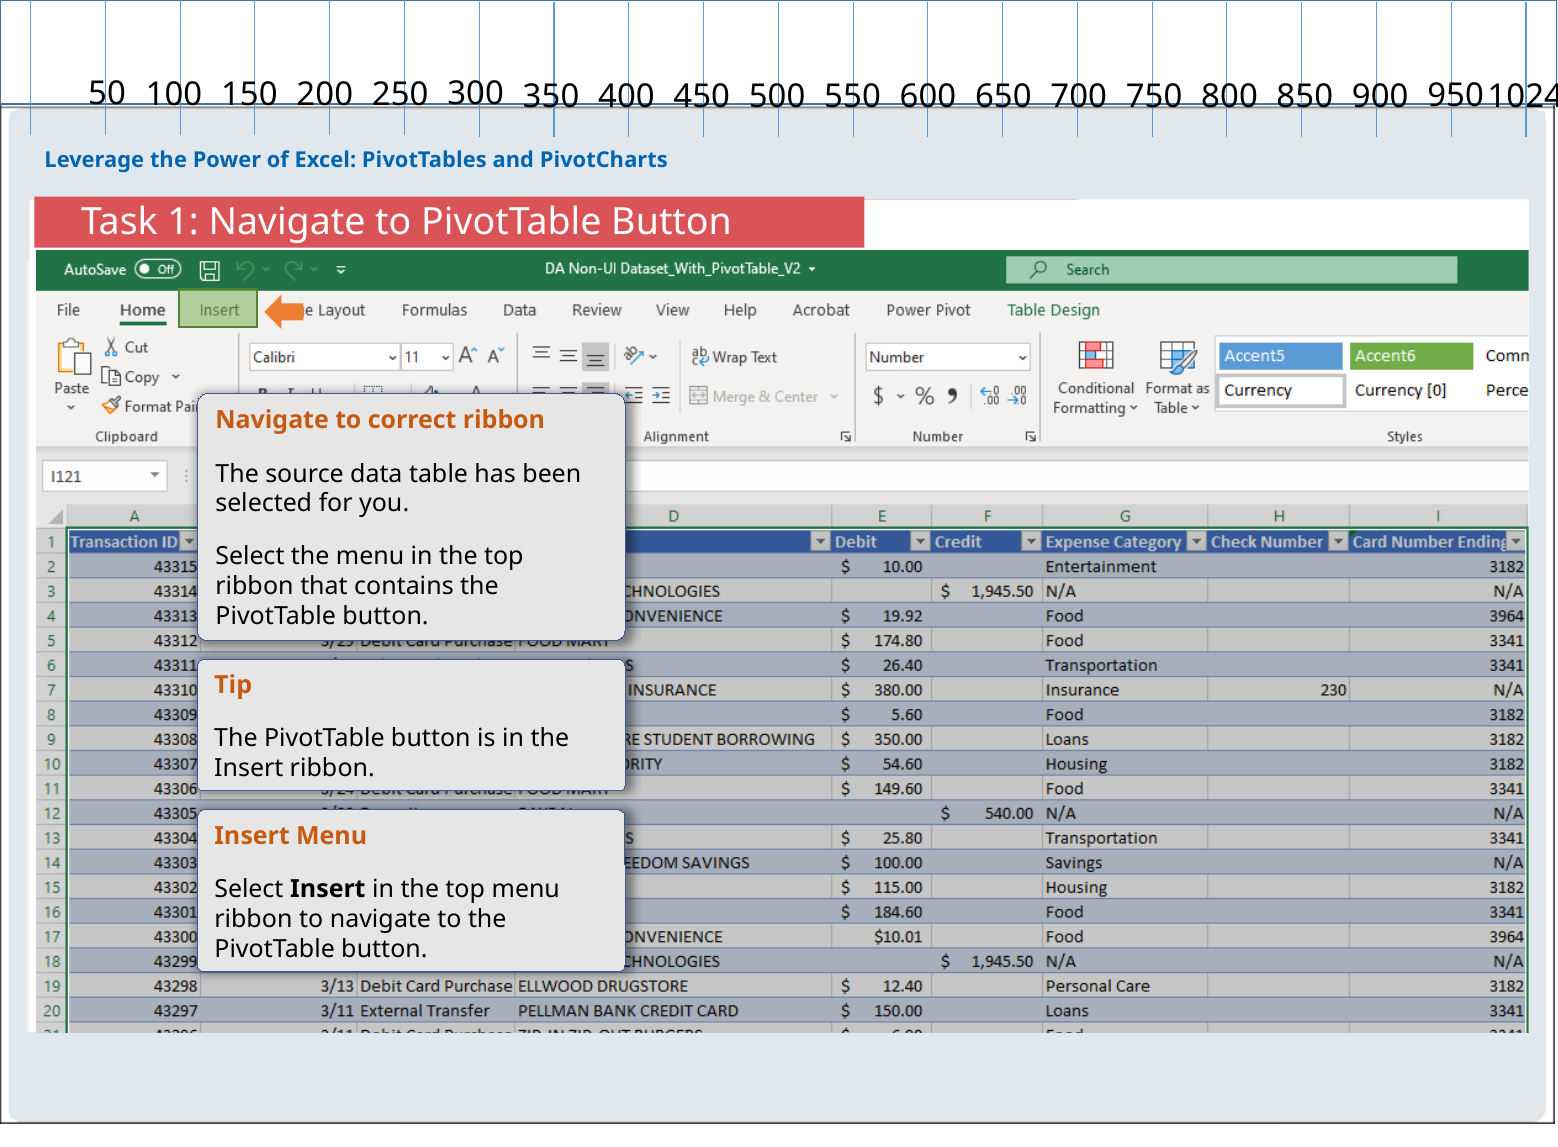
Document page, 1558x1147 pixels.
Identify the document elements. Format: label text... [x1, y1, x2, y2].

picture [255, 105, 329, 111]
picture [704, 105, 778, 111]
picture [36, 250, 1529, 1033]
picture [1153, 105, 1226, 111]
picture [31, 105, 105, 111]
picture [0, 105, 1555, 1124]
picture [1003, 105, 1077, 111]
picture [1302, 105, 1376, 111]
picture [629, 105, 703, 111]
picture [1377, 105, 1451, 111]
picture [1227, 105, 1301, 111]
picture [405, 105, 479, 111]
title Task 1: Navigate to PivotTable Button [34, 196, 865, 248]
picture [555, 105, 628, 111]
picture [1078, 105, 1152, 111]
picture [330, 105, 404, 111]
picture [779, 105, 853, 111]
picture [106, 105, 180, 111]
picture [854, 105, 927, 111]
picture [480, 105, 553, 111]
picture [928, 105, 1002, 111]
picture [181, 105, 254, 111]
picture [1452, 105, 1525, 111]
